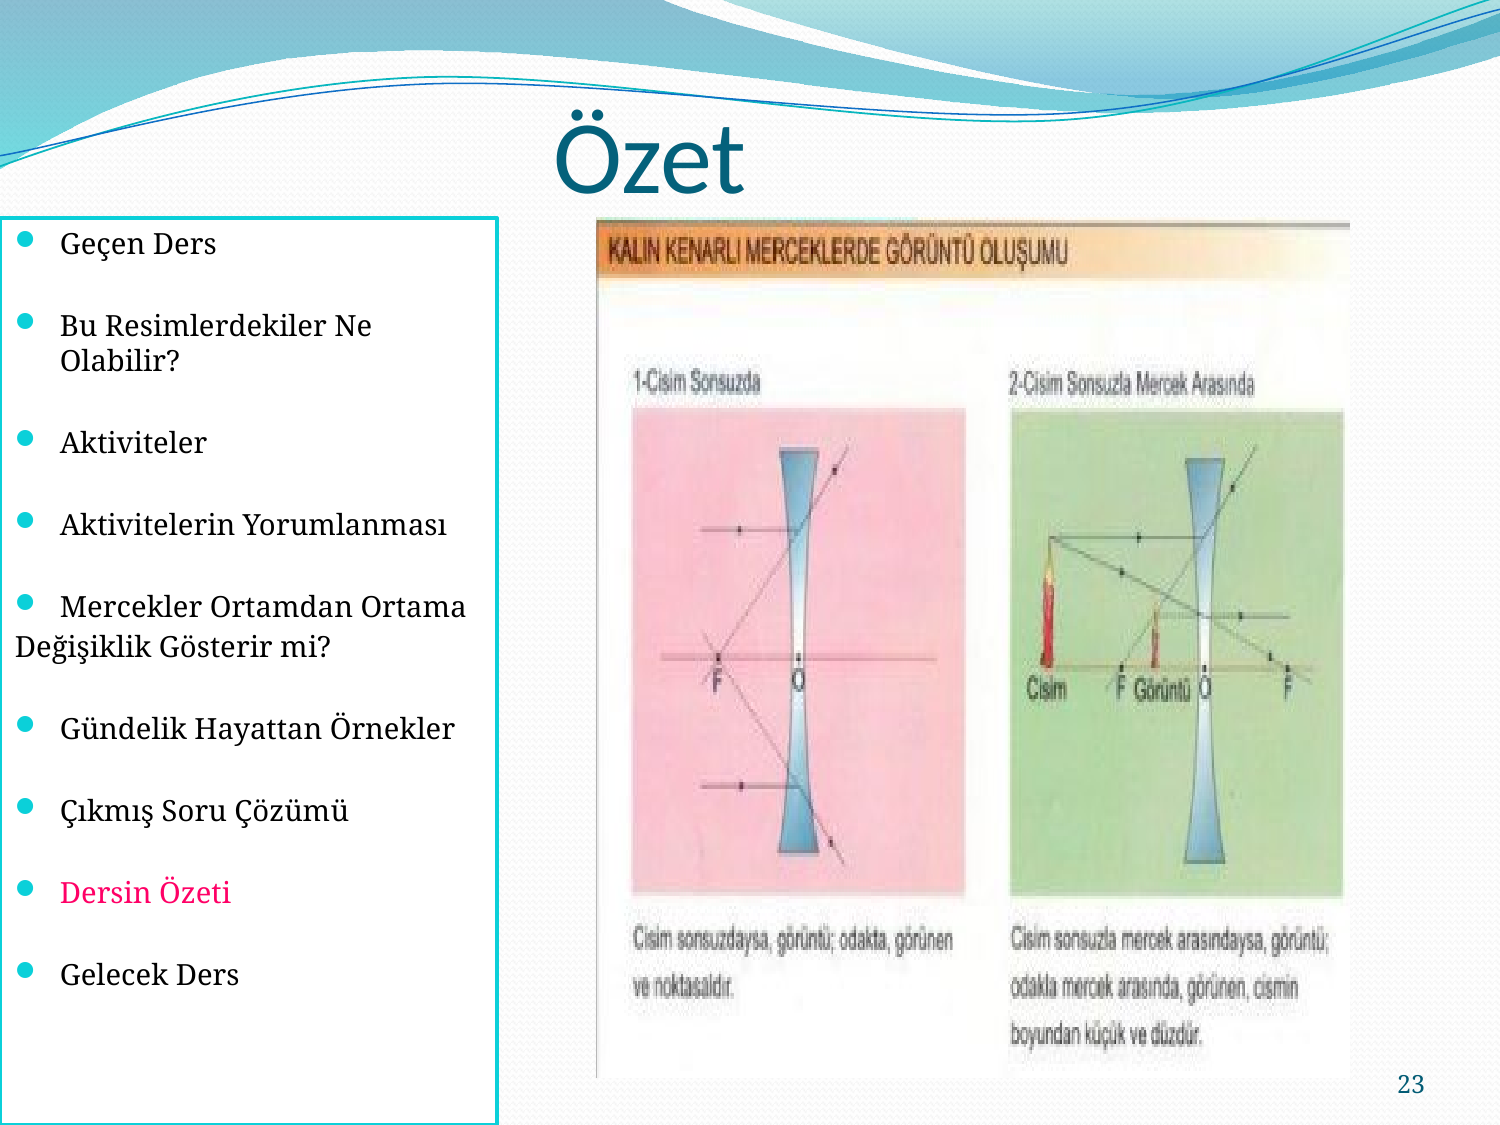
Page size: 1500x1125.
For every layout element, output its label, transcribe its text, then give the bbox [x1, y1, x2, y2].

text_box Özet [75, 26, 925, 215]
slide_number 23 [1299, 1042, 1425, 1103]
text_box Geçen Ders Bu Resimlerdekiler Ne Olabilir? Aktiviteler Aktivitelerin Yorumlanması Mercekler Ortamdan Ortama Değişiklik Gösterir mi? Gündelik Hayattan Örnekler Çıkmış Soru Çözümü Dersin Özeti Gelecek Ders [0, 216, 499, 1125]
picture [595, 217, 1351, 1078]
